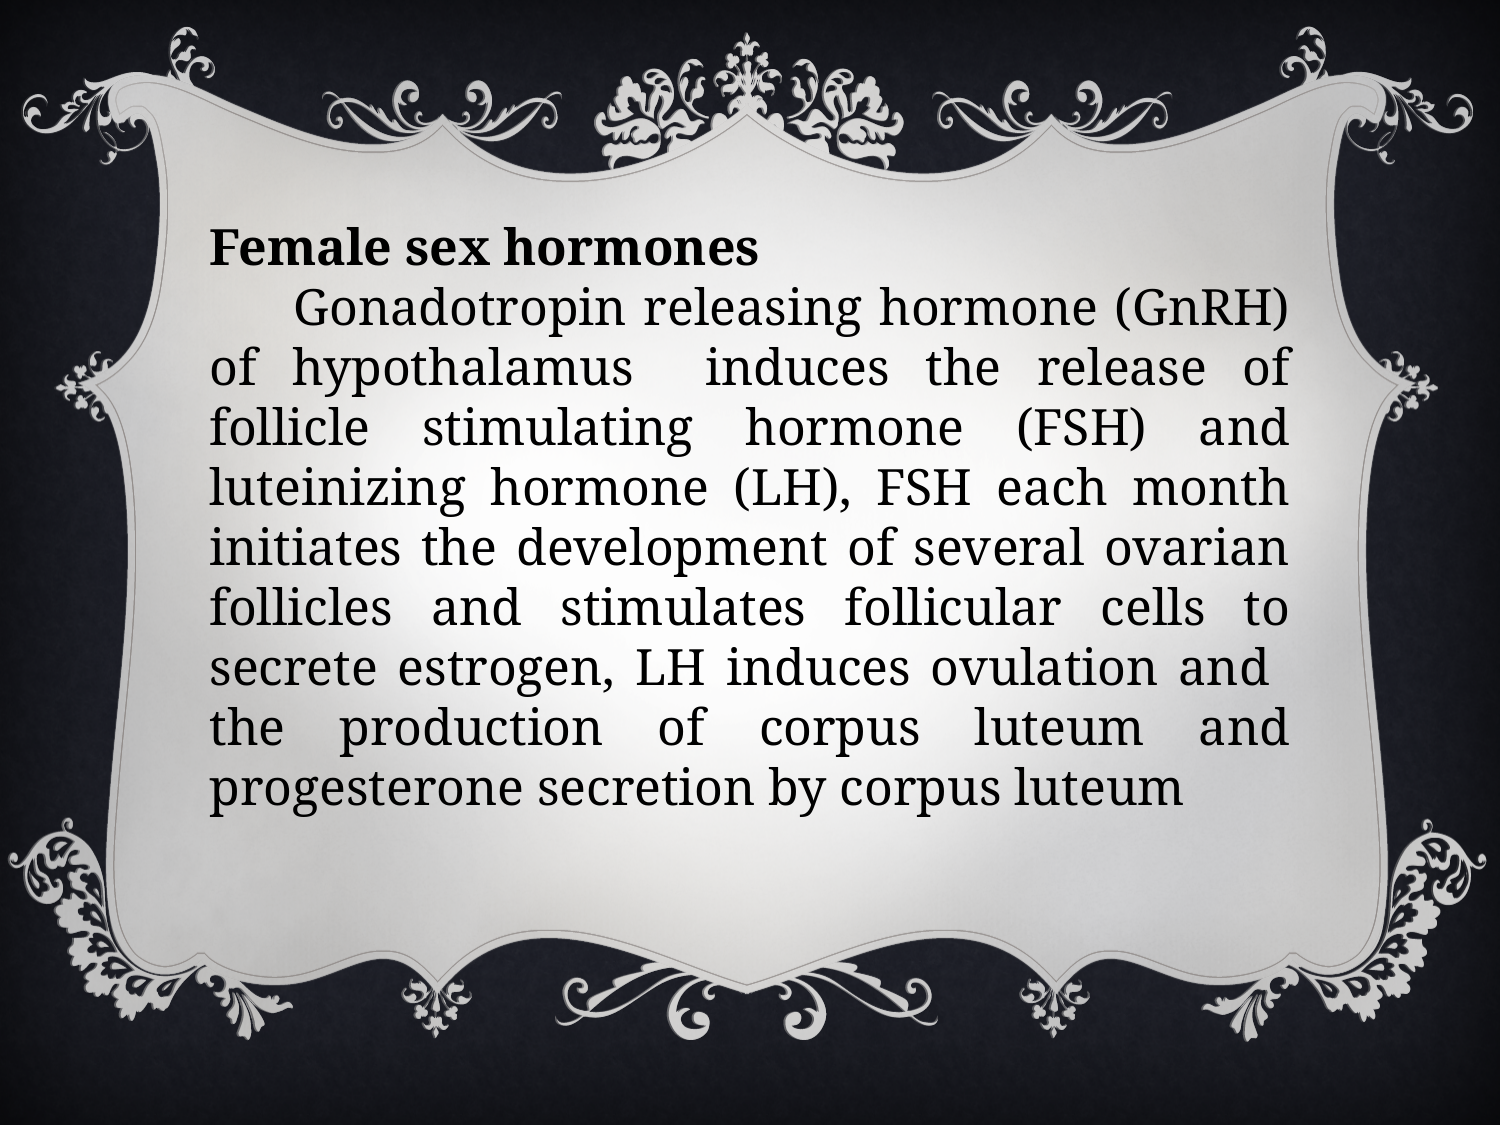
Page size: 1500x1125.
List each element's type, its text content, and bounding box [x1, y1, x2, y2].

picture [0, 0, 1500, 1125]
text_box Female sex hormones Gonadotropin releasing hormone (GnRH) of hypothalamus induces the release of follicle stimulating hormone (FSH) and luteinizing hormone (LH), FSH each month initiates the development of several ovarian follicles and stimulates follicular cells to secrete estrogen, LH induces ovulation and the production of corpus luteum and progesterone secretion by corpus luteum [194, 208, 1306, 823]
